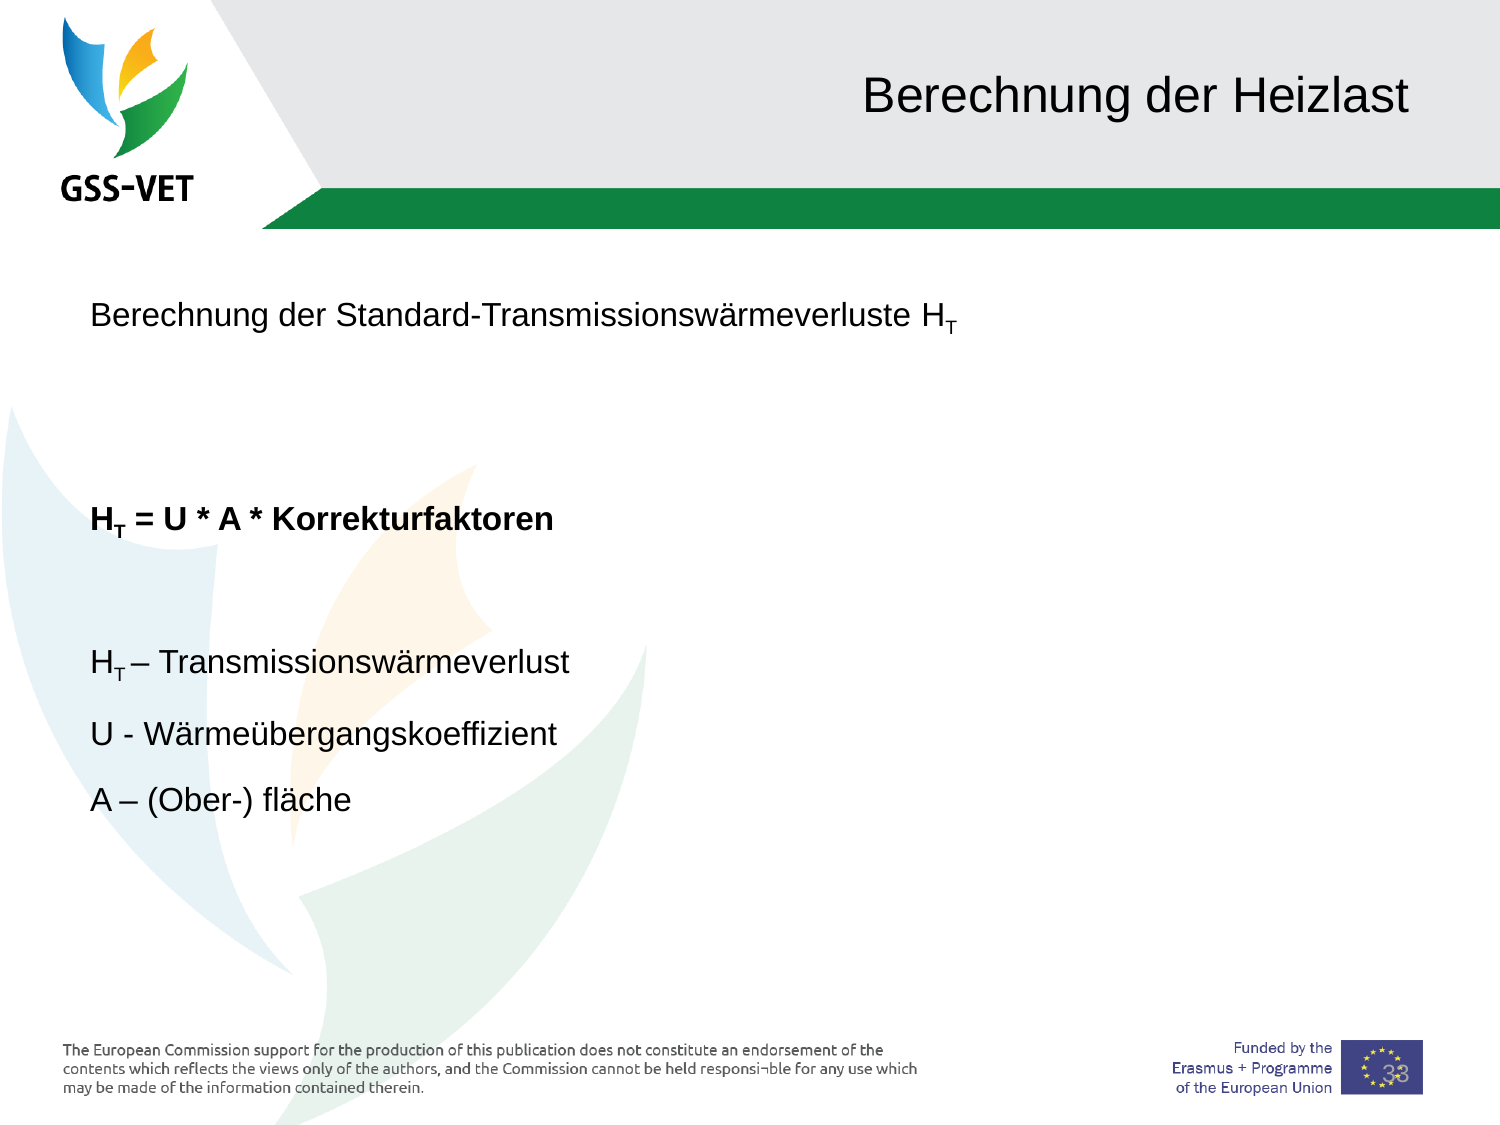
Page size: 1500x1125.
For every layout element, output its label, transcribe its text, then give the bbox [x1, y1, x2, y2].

picture [0, 0, 1500, 1125]
list Berechnung der Standard-Transmissionswärmeverluste HT HT = U * A * Korrekturfaktoren HT – Transmissionswärmeverlust U - Wärmeübergangskoeffizient A – (Ober-) fläche [75, 262, 1388, 1005]
slide_number 33 [1074, 1042, 1425, 1103]
title Berechnung der Heizlast [324, 0, 1425, 185]
